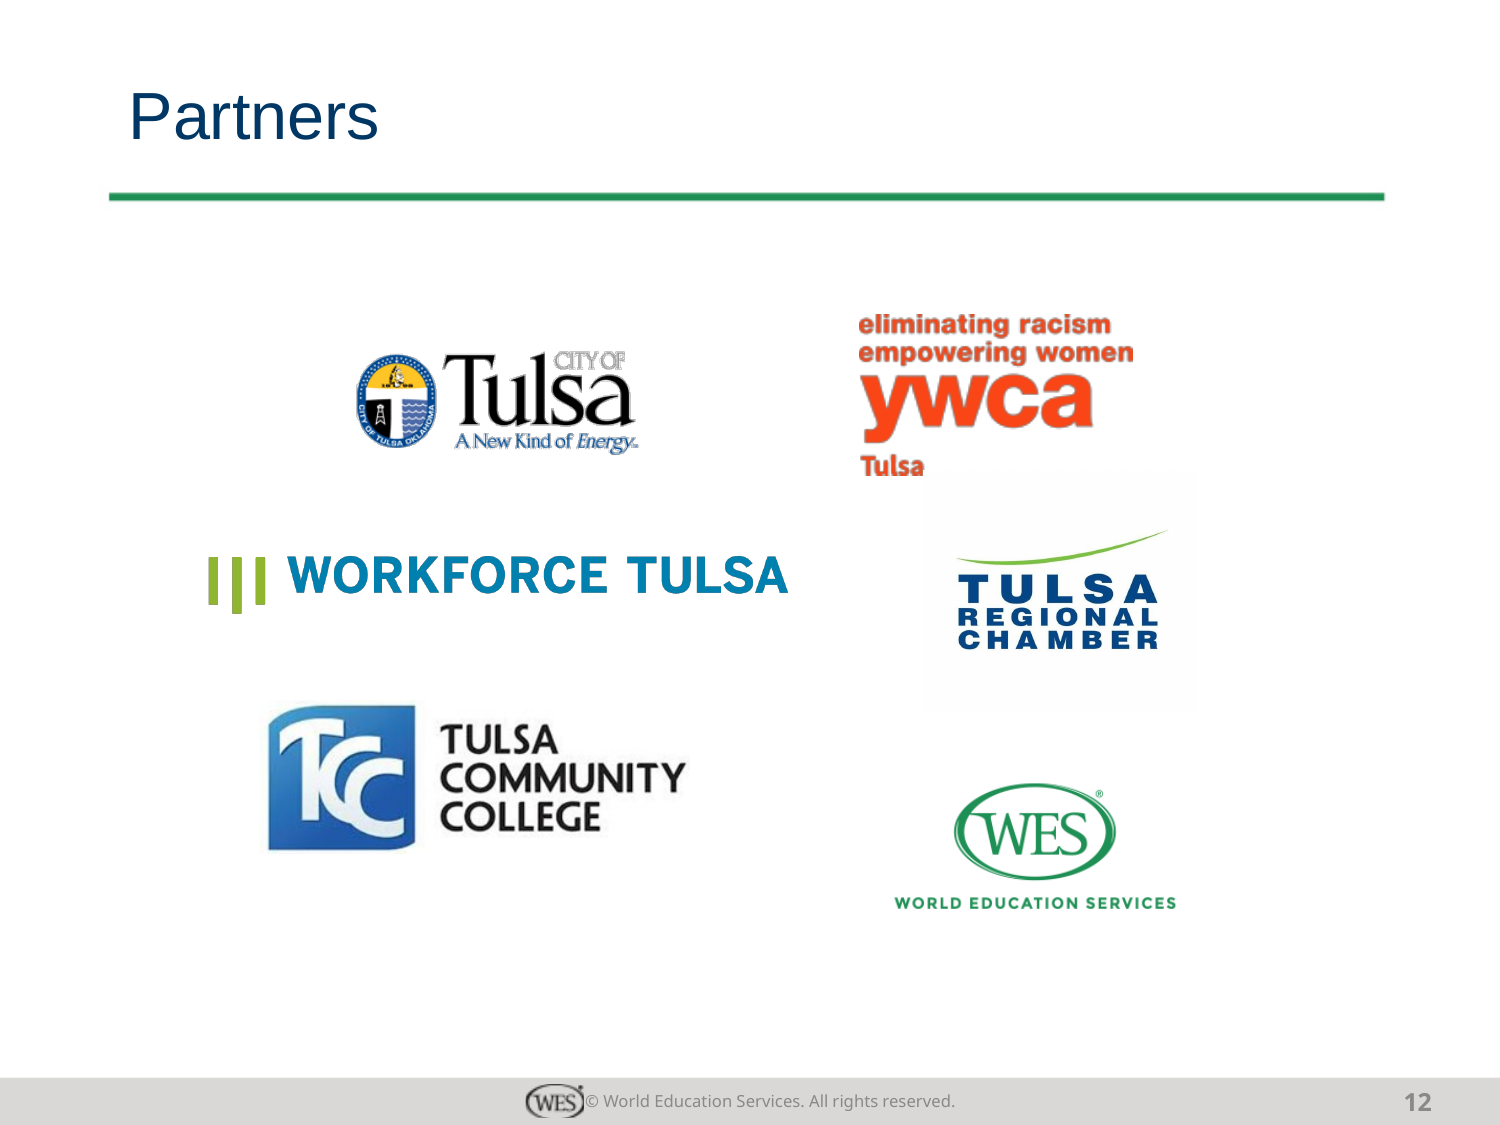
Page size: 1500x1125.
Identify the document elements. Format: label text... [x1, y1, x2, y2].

picture [0, 0, 1500, 1125]
title Partners [100, 37, 1436, 200]
